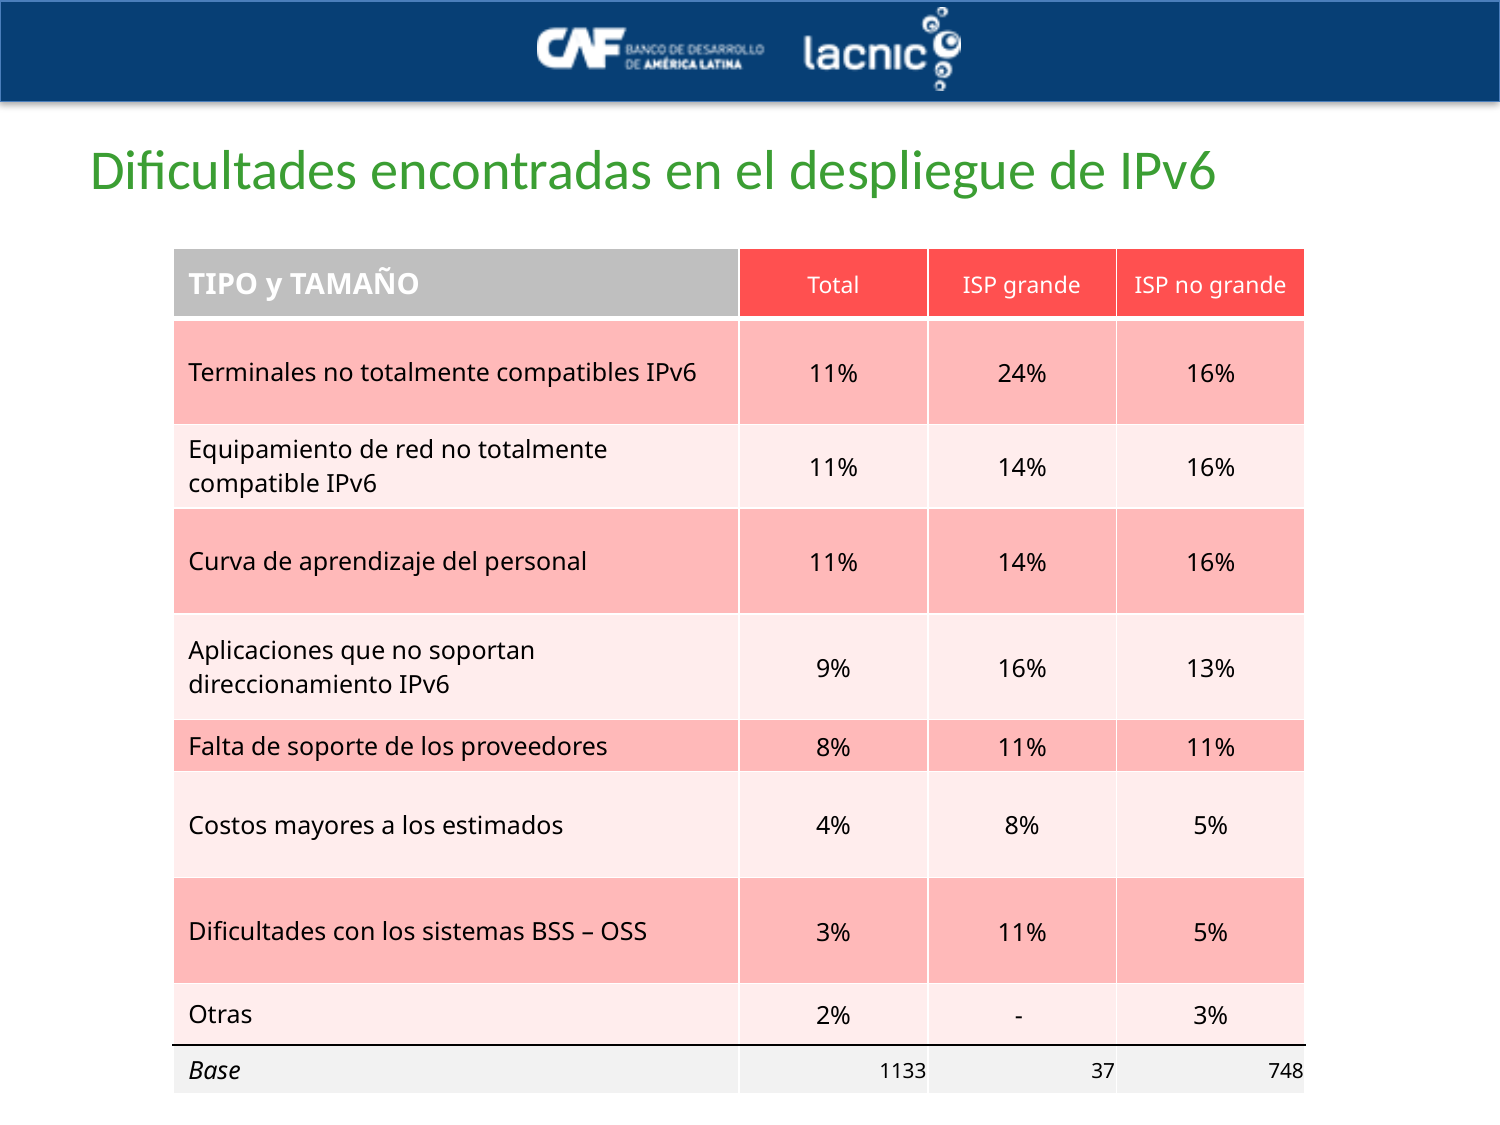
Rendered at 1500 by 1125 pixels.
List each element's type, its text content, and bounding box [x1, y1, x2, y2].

table_cell 16% [1117, 509, 1304, 613]
table_cell 4% [740, 772, 927, 877]
table_cell 5% [1117, 878, 1304, 983]
table_cell 37 [929, 1046, 1116, 1093]
table_cell - [929, 984, 1116, 1044]
table_cell 3% [740, 878, 927, 983]
table_header Total [740, 249, 927, 316]
table_cell 8% [740, 720, 927, 771]
table_cell 8% [929, 772, 1116, 877]
table_cell 16% [1117, 425, 1304, 507]
table_cell 11% [740, 425, 927, 507]
table_cell 14% [929, 425, 1116, 507]
table_cell 748 [1117, 1046, 1304, 1093]
table_cell 11% [740, 321, 927, 424]
table_header ISP grande [929, 249, 1116, 316]
table_cell 24% [929, 321, 1116, 424]
table_cell 11% [929, 720, 1116, 771]
table_cell 11% [929, 878, 1116, 983]
table_cell Equipamiento de red no totalmente compatible IPv6 [174, 425, 738, 507]
table_header ISP no grande [1117, 249, 1304, 316]
table_cell Dificultades con los sistemas BSS – OSS [174, 878, 738, 983]
table_cell Aplicaciones que no soportan direccionamiento IPv6 [174, 615, 738, 719]
table_cell Terminales no totalmente compatibles IPv6 [174, 321, 738, 424]
table_header TIPO y TAMAÑO [174, 249, 738, 316]
table_cell 11% [740, 509, 927, 613]
table_cell 16% [1117, 321, 1304, 424]
table_cell 9% [740, 615, 927, 719]
picture [537, 7, 961, 91]
table_cell 5% [1117, 772, 1304, 877]
table_cell Costos mayores a los estimados [174, 772, 738, 877]
table_cell 3% [1117, 984, 1304, 1044]
table_cell Base [174, 1046, 738, 1093]
table_cell 14% [929, 509, 1116, 613]
slide_number 17 [1074, 1042, 1425, 1103]
table_cell 2% [740, 984, 927, 1044]
table_cell Falta de soporte de los proveedores [174, 720, 738, 771]
table_cell 16% [929, 615, 1116, 719]
table_cell Curva de aprendizaje del personal [174, 509, 738, 613]
table_cell 13% [1117, 615, 1304, 719]
table_cell 1133 [740, 1046, 927, 1093]
table_cell 11% [1117, 720, 1304, 771]
table_cell Otras [174, 984, 738, 1044]
title Dificultades encontradas en el despliegue de IPv6 [75, 101, 1425, 233]
